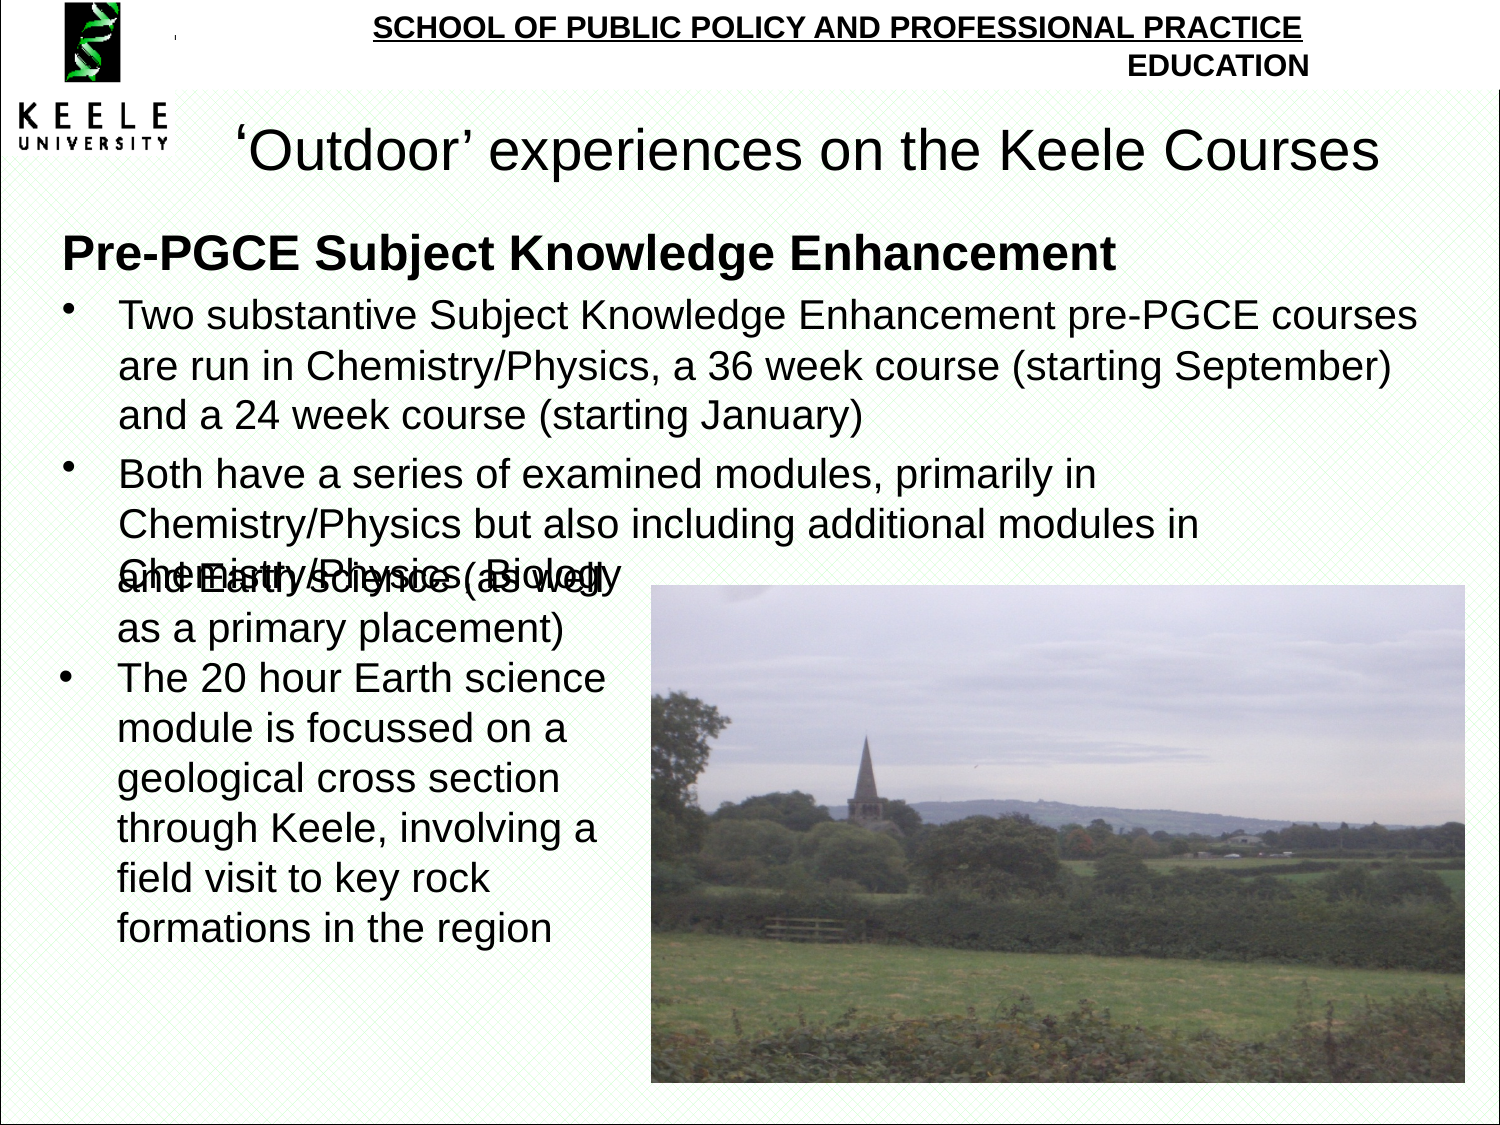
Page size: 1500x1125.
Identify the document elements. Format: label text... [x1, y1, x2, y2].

list Pre-PGCE Subject Knowledge Enhancement Two substantive Subject Knowledge Enhancement pre-PGCE courses are run in Chemistry/Physics, a 36 week course (starting September) and a 24 week course (starting January) Both have a series of examined modules, primarily in Chemistry/Physics but also including additional modules in Chemistry/Physics, Biology [46, 212, 1466, 563]
picture [1, 0, 175, 156]
title ‘Outdoor’ experiences on the Keele Courses [174, 99, 1442, 188]
text_box and Earth science (as well as a primary placement) The 20 hour Earth science module is focussed on a geological cross section through Keele, involving a field visit to key rock formations in the region [43, 543, 633, 1019]
picture [650, 585, 1465, 1083]
